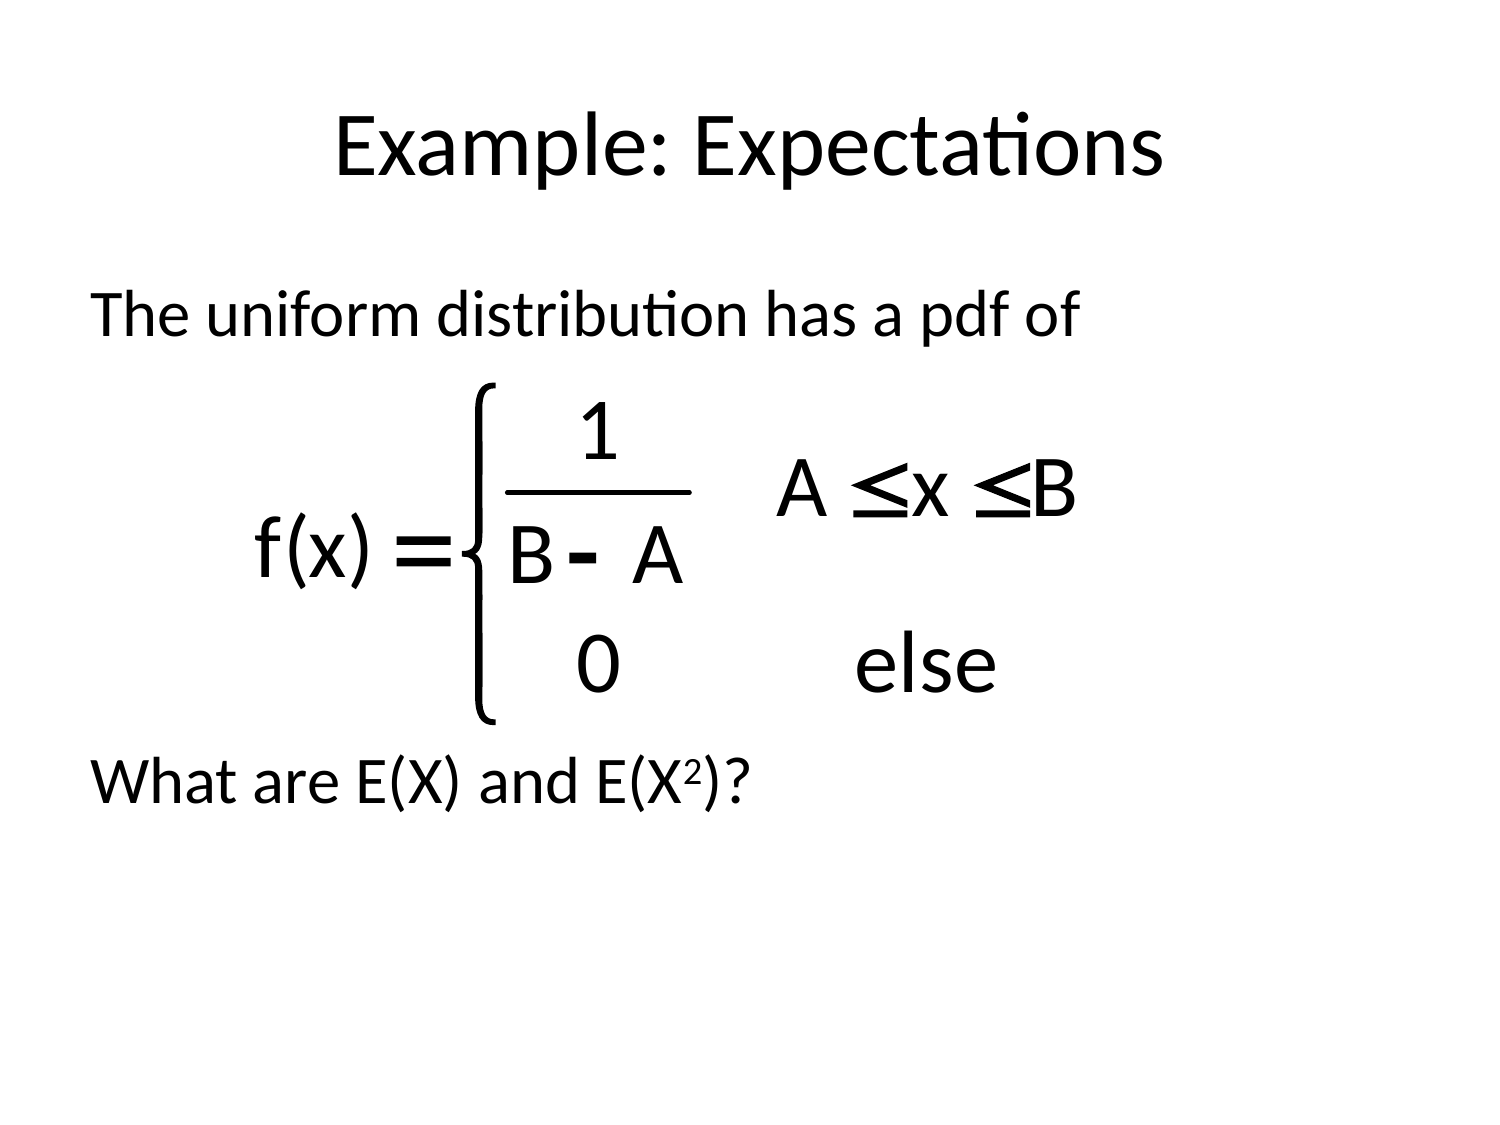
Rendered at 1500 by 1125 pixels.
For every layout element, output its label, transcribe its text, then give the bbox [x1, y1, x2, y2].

title Example: Expectations [75, 45, 1425, 233]
list The uniform distribution has a pdf of What are E(X) and E(X2)? [75, 262, 1425, 1075]
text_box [249, 374, 1082, 733]
